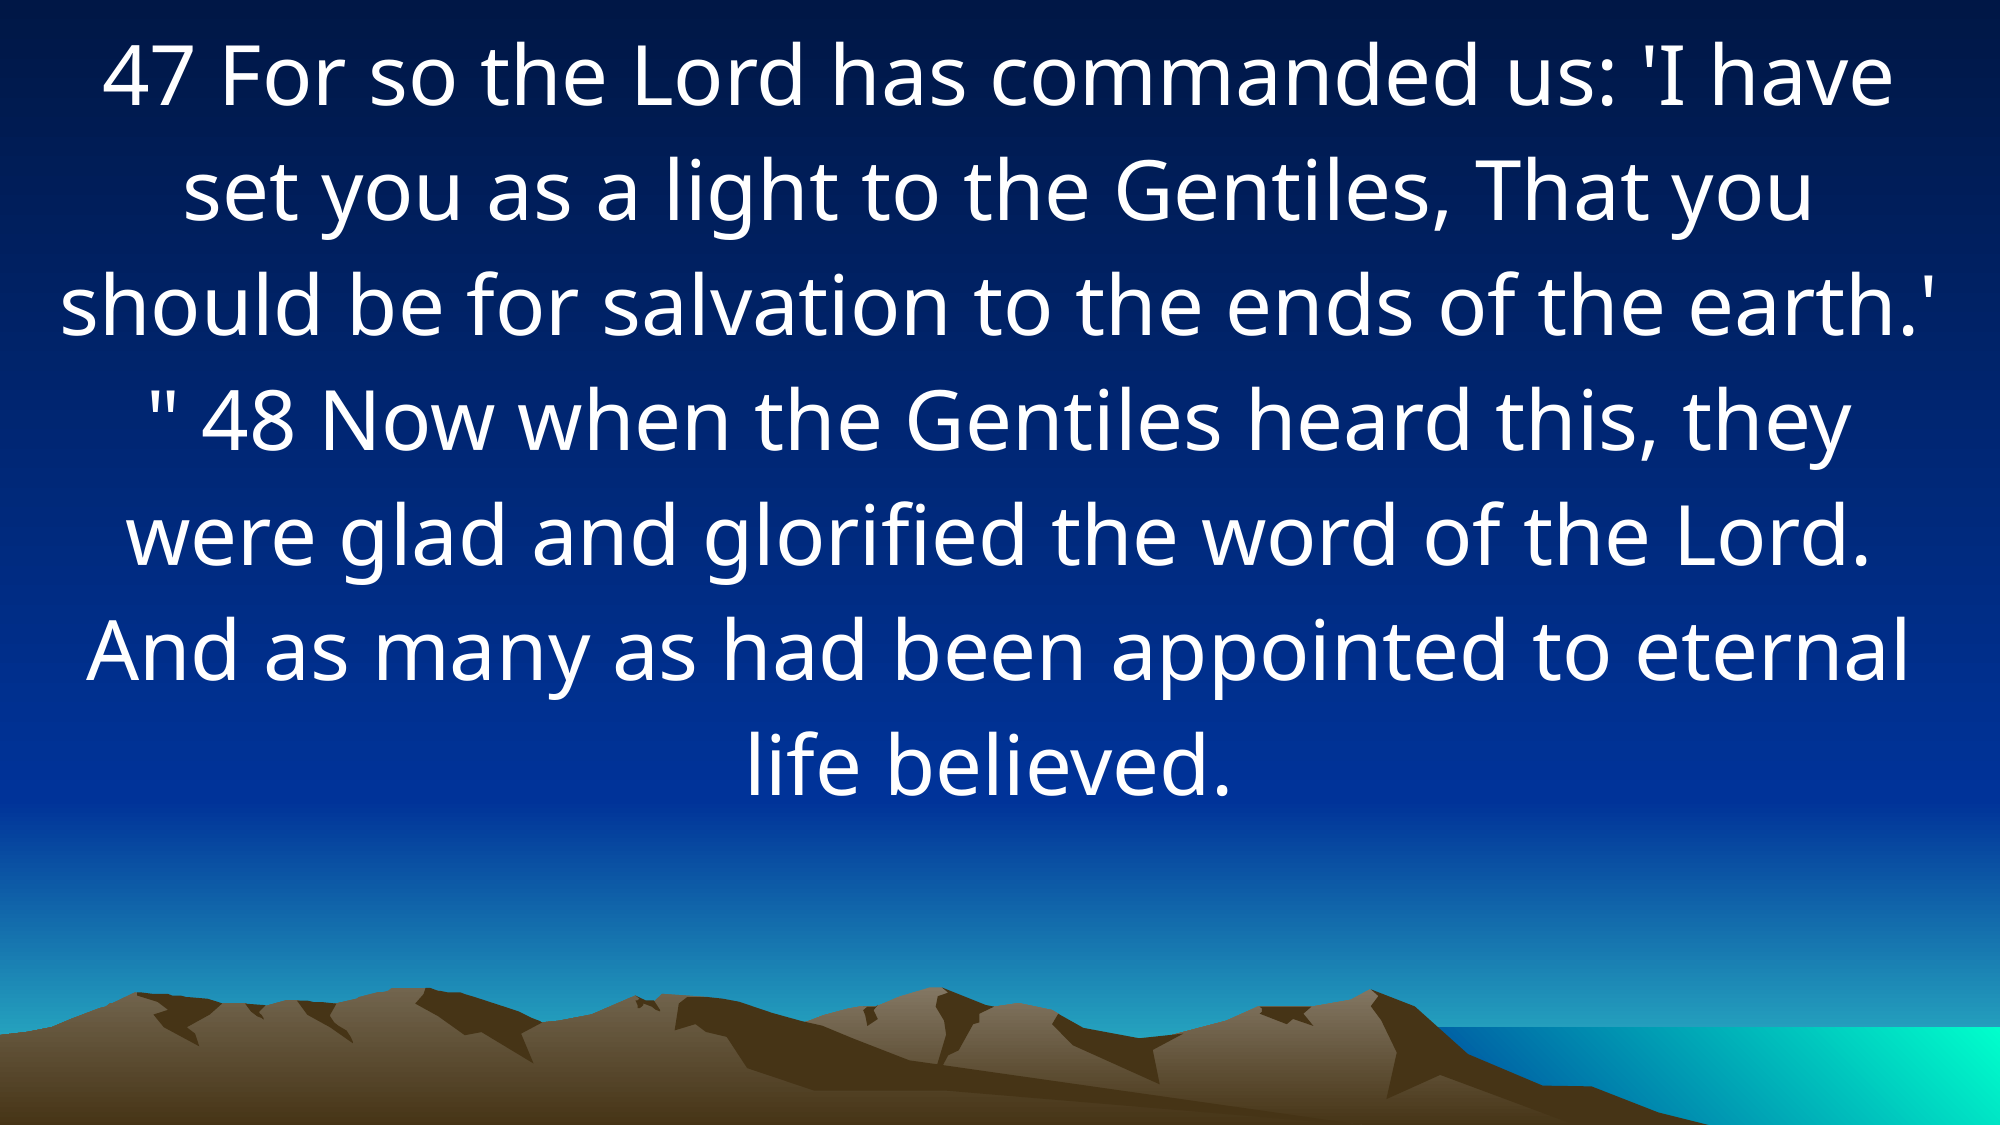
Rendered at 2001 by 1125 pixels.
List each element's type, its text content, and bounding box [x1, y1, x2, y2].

text_box 47 For so the Lord has commanded us: 'I have set you as a light to the Gentiles, That you should be for salvation to the ends of the earth.' " 48 Now when the Gentiles heard this, they were glad and glorified the word of the Lord. And as many as had been appointed to eternal life believed. [24, 0, 1975, 900]
